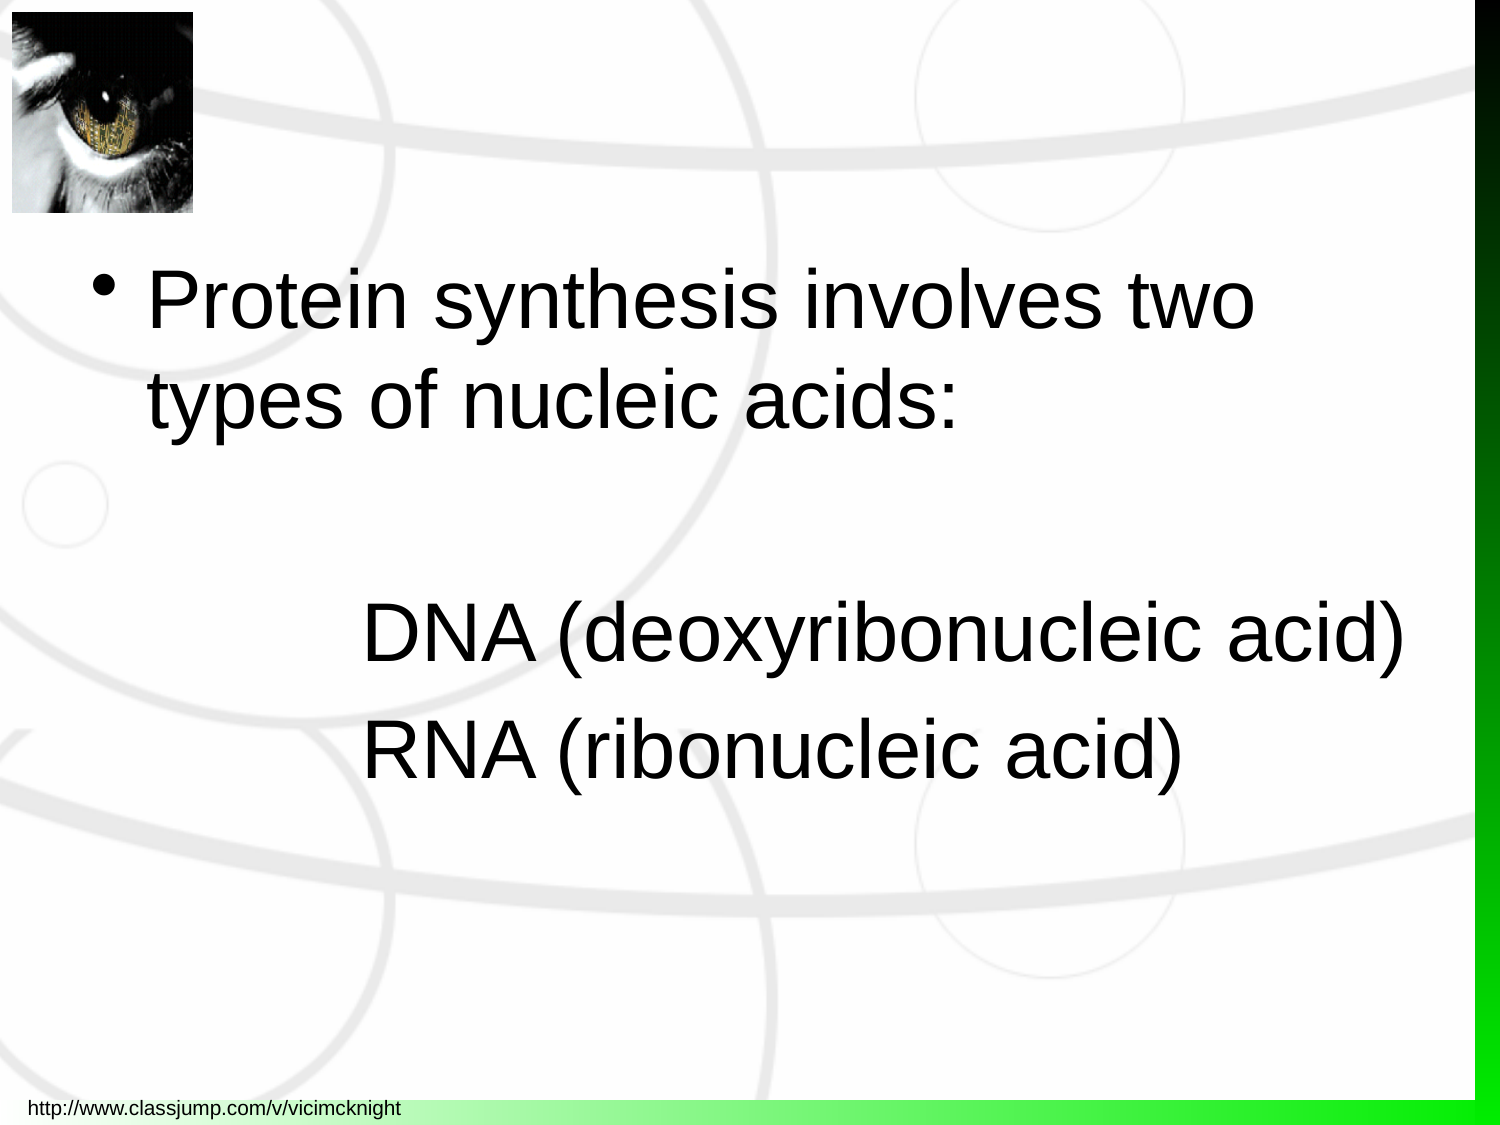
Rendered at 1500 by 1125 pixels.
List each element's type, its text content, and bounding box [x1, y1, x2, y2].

picture [0, 0, 1475, 1100]
list Protein synthesis involves two types of nucleic acids: DNA (deoxyribonucleic acid) RNA (ribonucleic acid) [75, 237, 1425, 1063]
